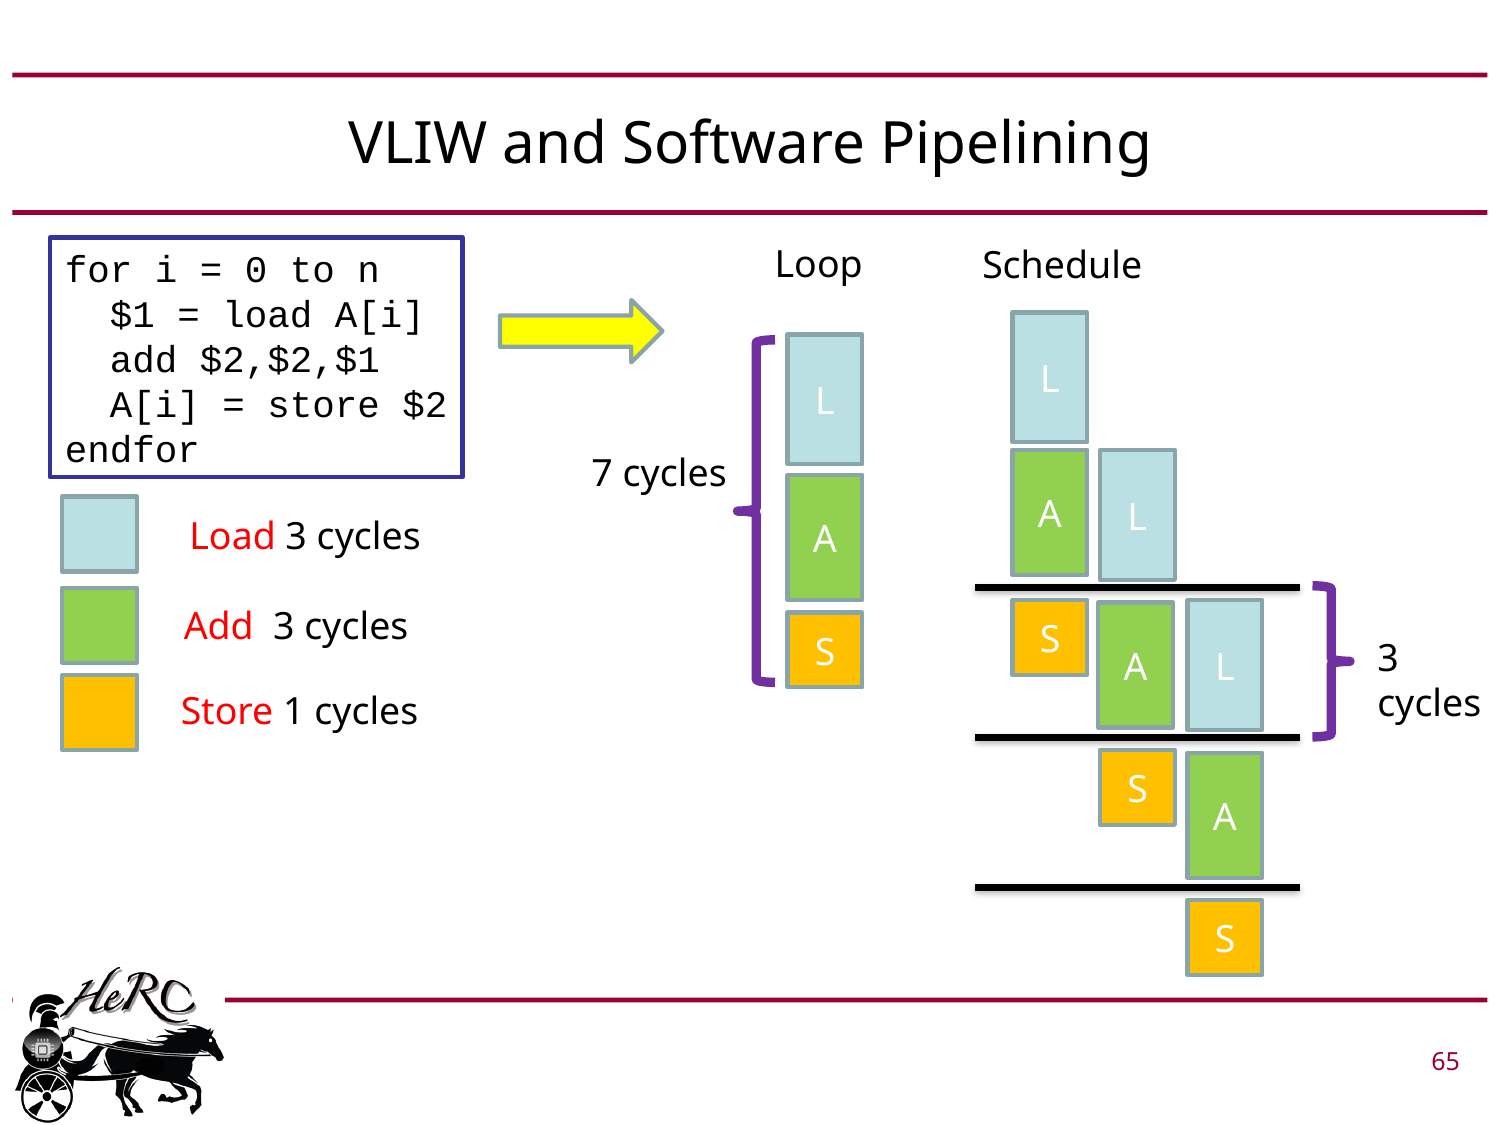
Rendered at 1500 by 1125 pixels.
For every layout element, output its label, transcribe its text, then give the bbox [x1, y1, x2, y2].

text_box A [1185, 751, 1264, 880]
text_box Schedule [912, 233, 1213, 294]
text_box [60, 494, 139, 574]
text_box Store 1 cycles [166, 679, 500, 740]
title VLIW and Software Pipelining [75, 75, 1425, 205]
text_box S [1010, 598, 1089, 677]
text_box 7 cycles [576, 441, 752, 501]
text_box [1312, 585, 1351, 738]
text_box Load 3 cycles [174, 505, 482, 565]
text_box [60, 673, 139, 752]
text_box S [1185, 898, 1264, 977]
text_box A [785, 473, 864, 602]
text_box Loop [725, 232, 913, 293]
text_box [497, 298, 665, 365]
text_box 3 cycles [1362, 626, 1500, 732]
text_box [60, 586, 139, 665]
text_box [736, 339, 775, 684]
text_box S [1098, 748, 1177, 827]
text_box Add 3 cycles [168, 594, 475, 655]
text_box for i = 0 to n $1 = load A[i] add $2,$2,$1 A[i] = store $2 endfor [48, 235, 465, 479]
text_box L [785, 332, 864, 466]
text_box A [1096, 600, 1175, 730]
slide_number 65 [862, 1037, 1476, 1088]
text_box A [1010, 448, 1089, 577]
text_box L [1098, 448, 1177, 582]
text_box S [785, 610, 864, 689]
text_box L [1185, 598, 1264, 732]
text_box L [1010, 310, 1089, 444]
picture [12, 955, 225, 1125]
